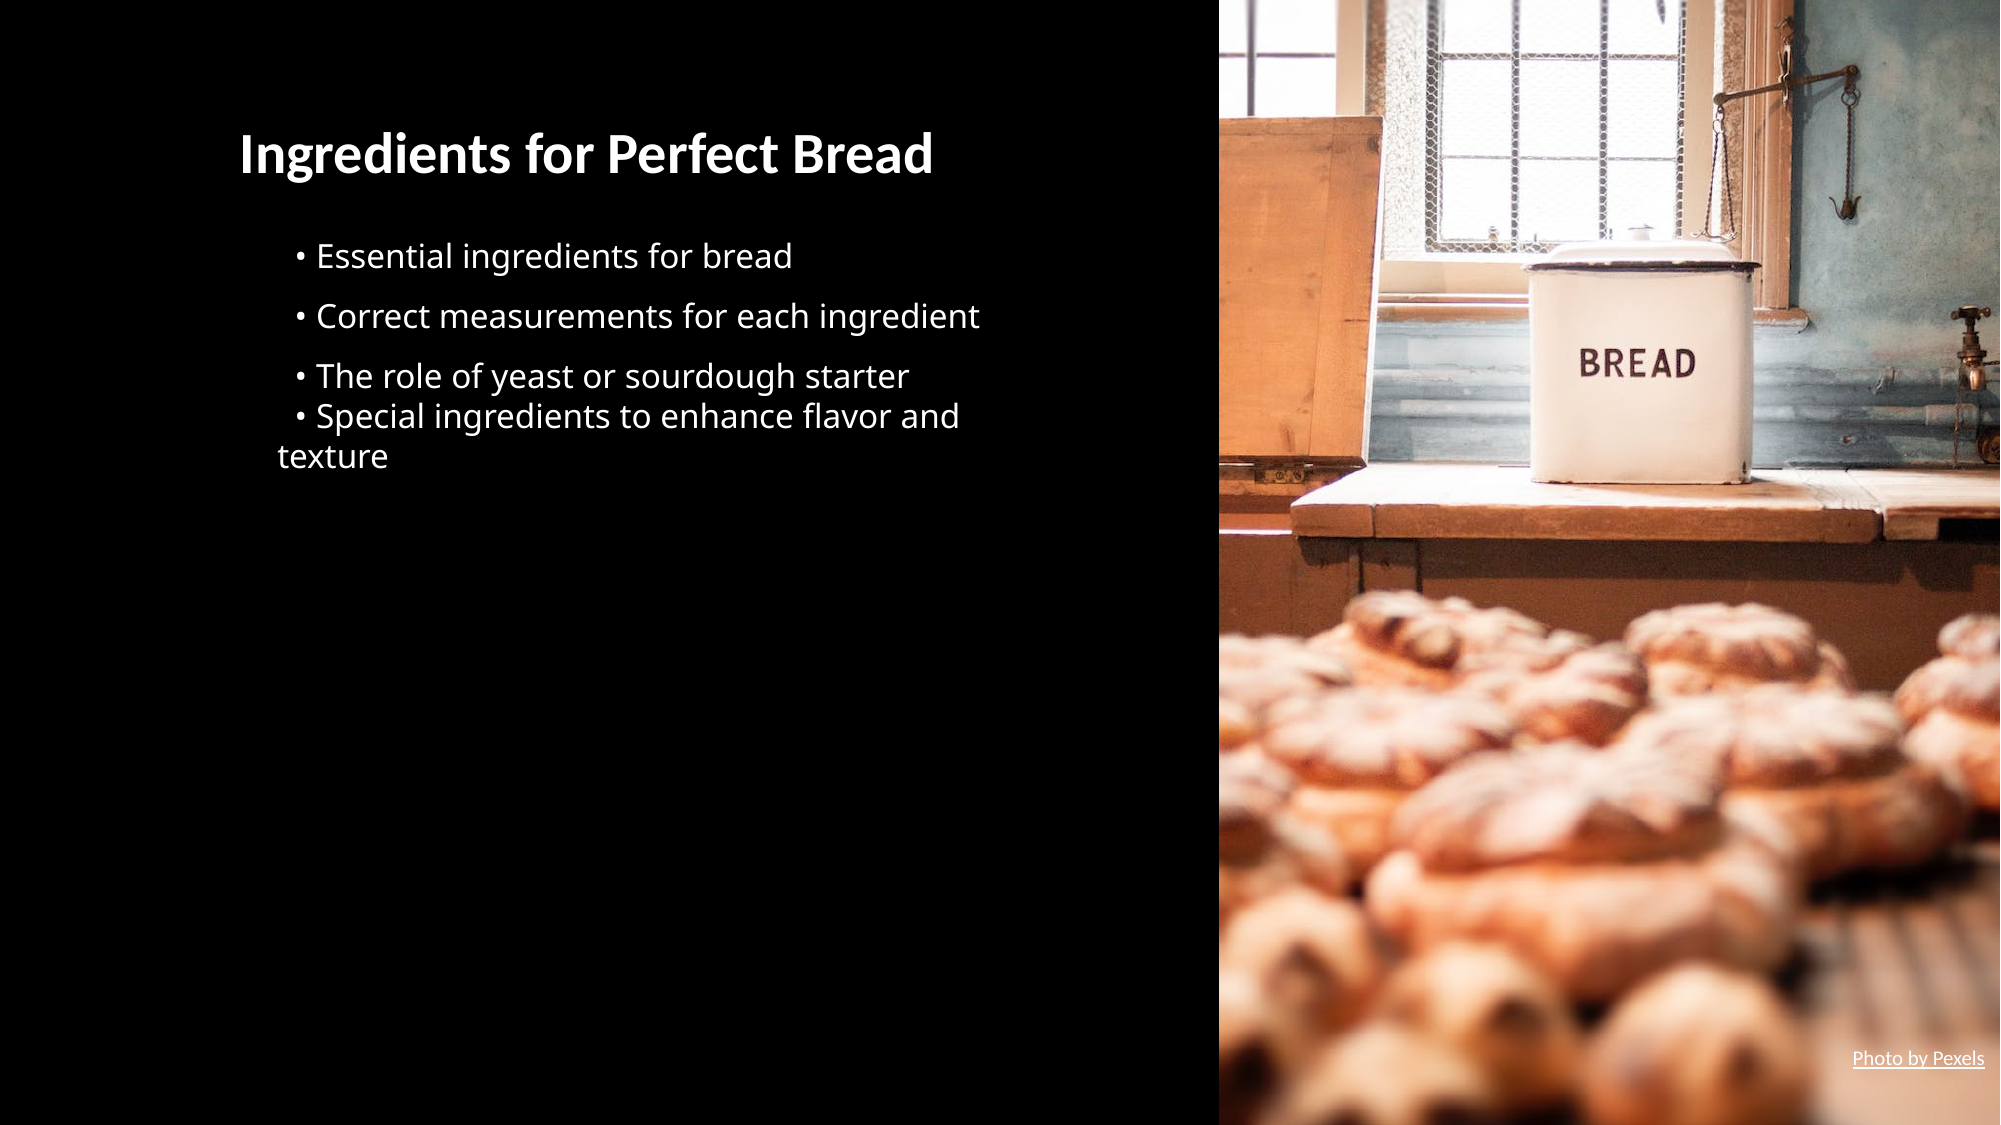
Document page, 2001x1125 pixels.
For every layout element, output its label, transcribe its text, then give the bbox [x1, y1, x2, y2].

text_box Ingredients for Perfect Bread [225, 112, 1219, 188]
text_box • Correct measurements for each ingredient [262, 277, 1013, 337]
picture [1219, 0, 2000, 1125]
text_box • Special ingredients to enhance flavor and texture [262, 397, 1013, 473]
text_box • Essential ingredients for bread [262, 217, 1013, 277]
text_box • The role of yeast or sourdough starter [262, 337, 1013, 397]
